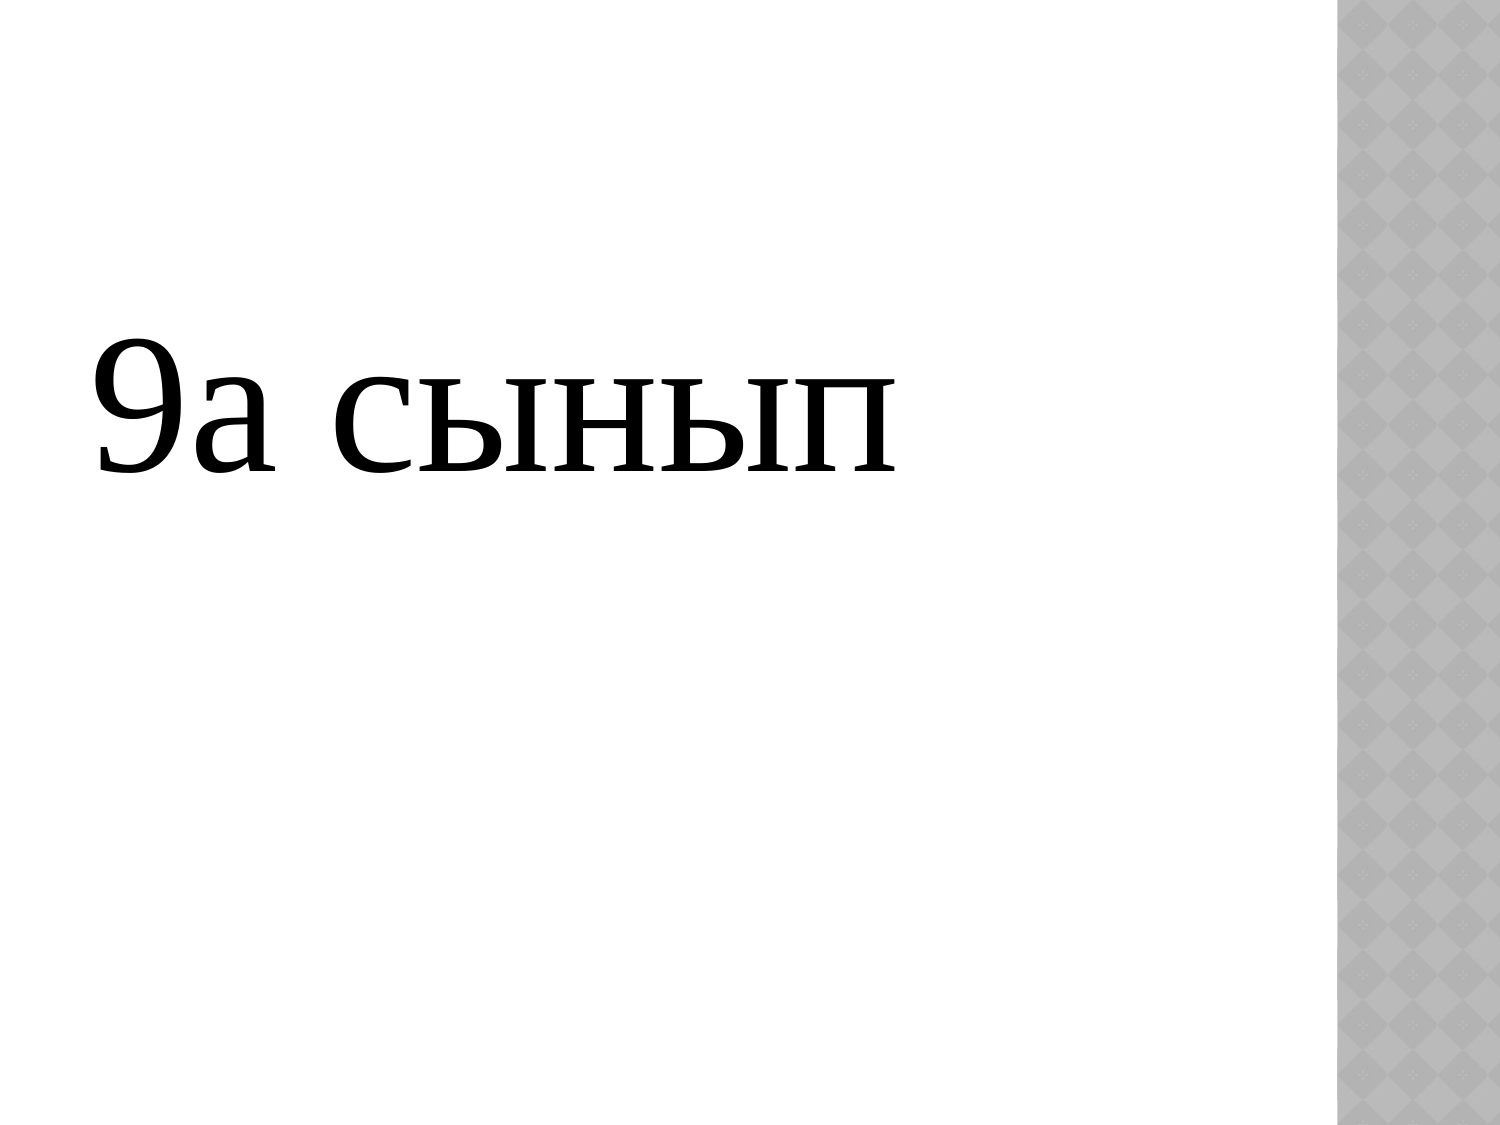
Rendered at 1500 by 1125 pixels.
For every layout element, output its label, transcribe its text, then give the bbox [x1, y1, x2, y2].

list 9а сынып [75, 264, 1263, 1059]
